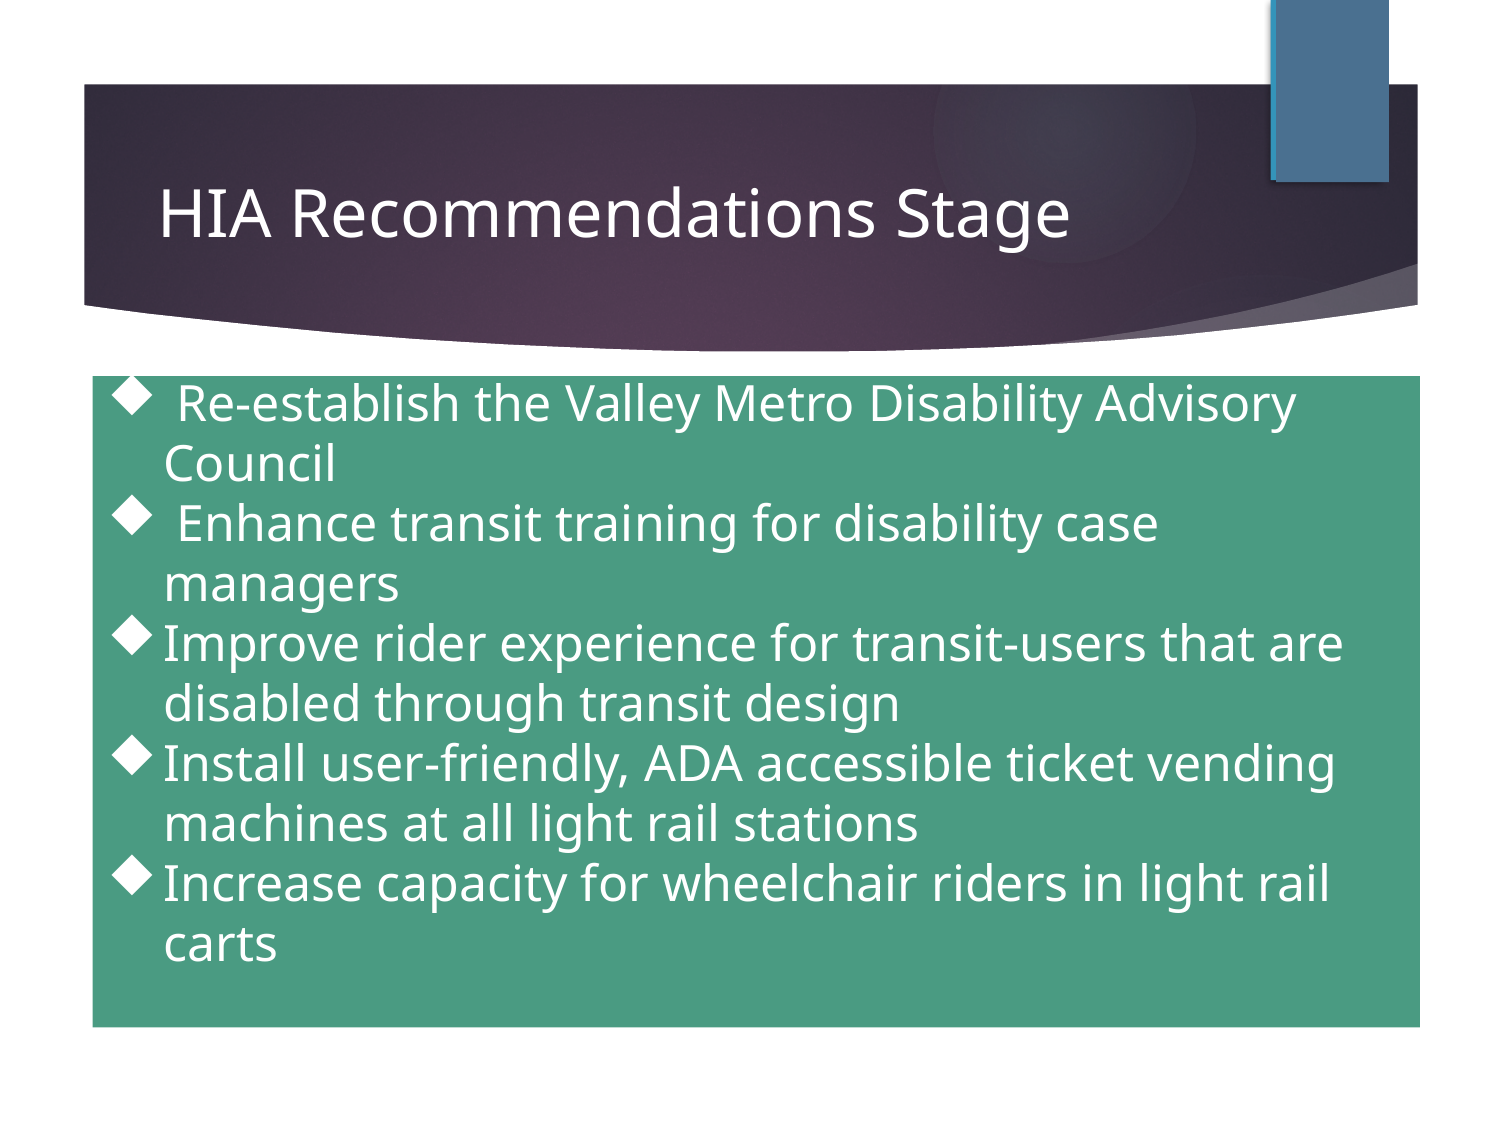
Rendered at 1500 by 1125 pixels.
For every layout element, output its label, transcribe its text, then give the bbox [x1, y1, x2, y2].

title HIA Recommendations Stage [142, 152, 1183, 269]
text_box Re-establish the Valley Metro Disability Advisory Council Enhance transit training for disability case managers Improve rider experience for transit-users that are disabled through transit design Install user-friendly, ADA accessible ticket vending machines at all light rail stations Increase capacity for wheelchair riders in light rail carts [91, 374, 1421, 1029]
text_box [1276, 0, 1389, 183]
